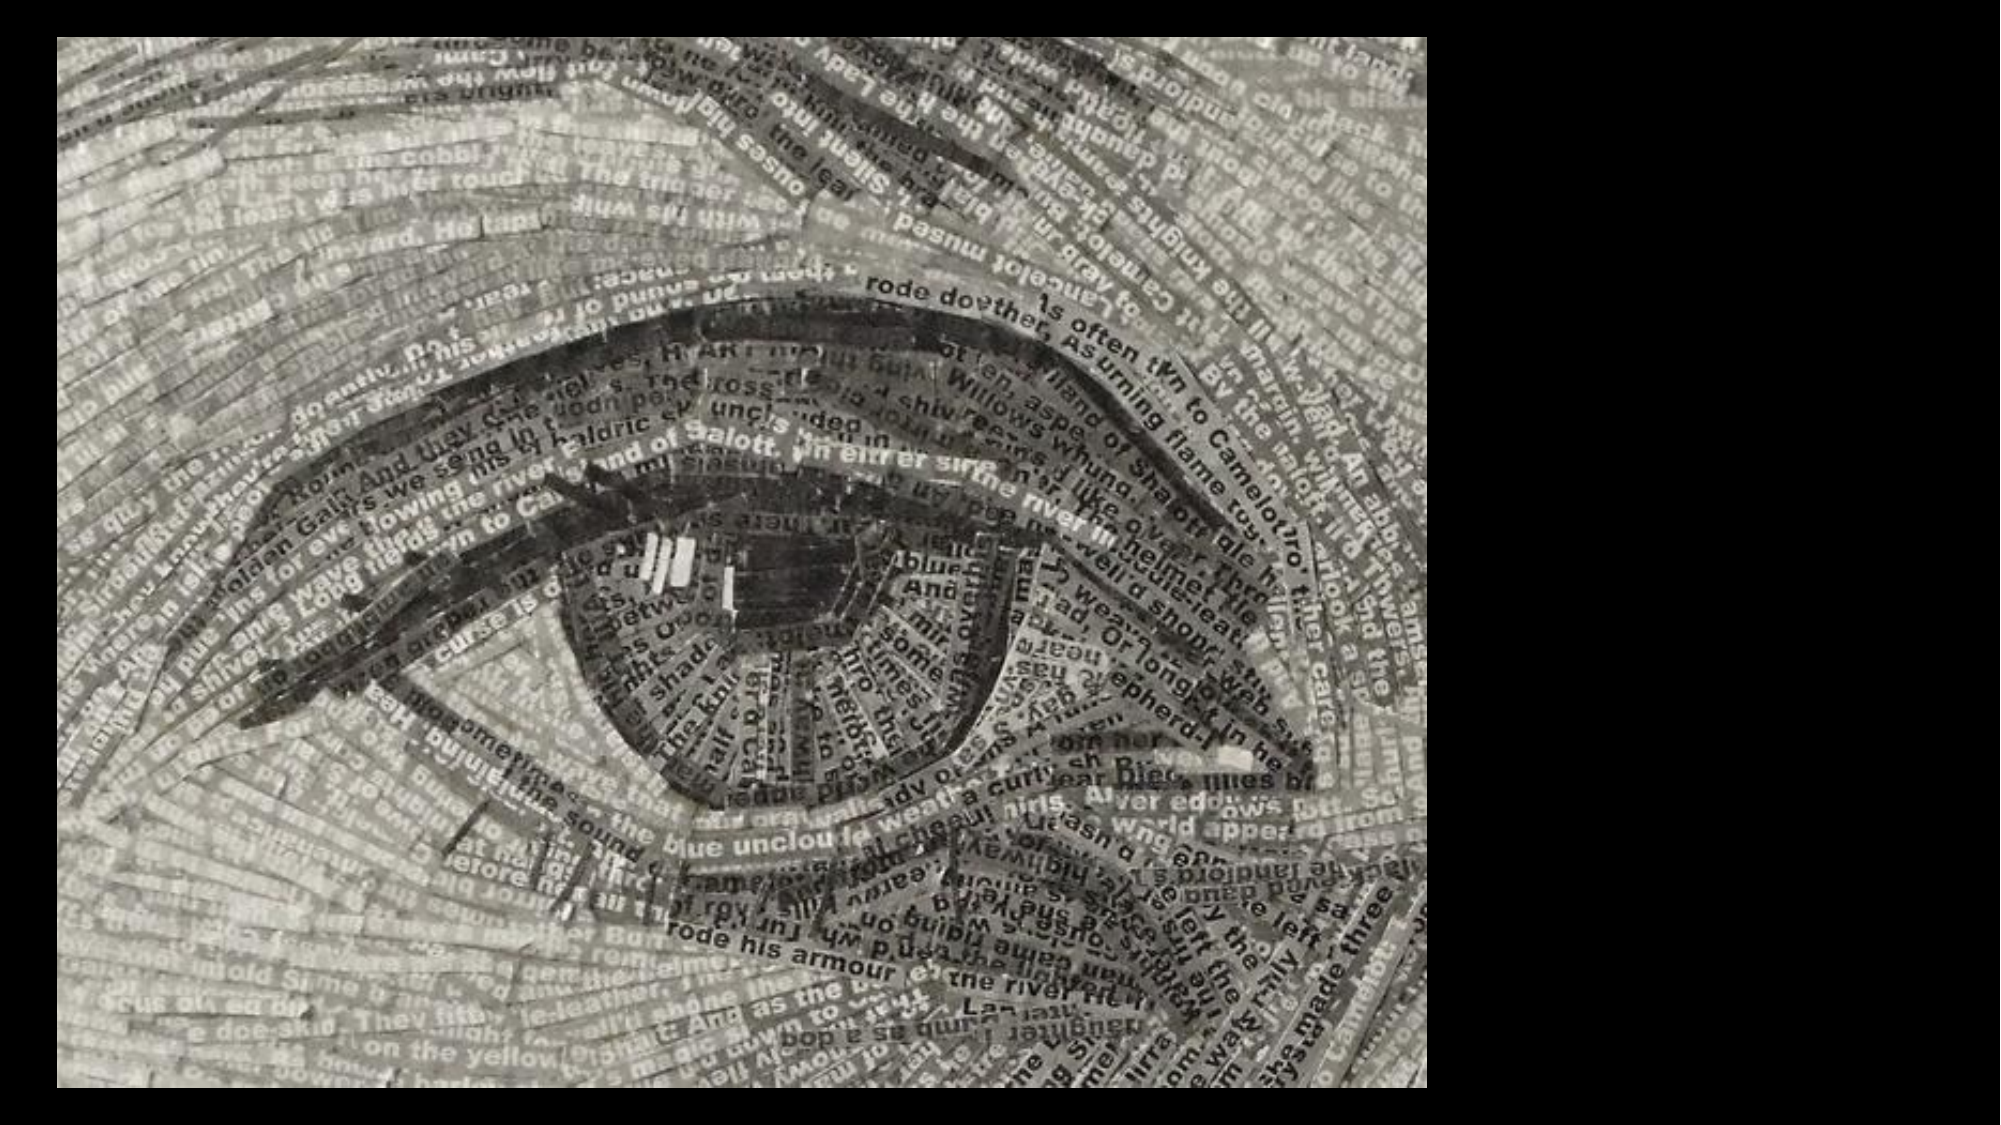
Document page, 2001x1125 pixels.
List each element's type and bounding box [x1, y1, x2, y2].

picture [57, 37, 1427, 1088]
